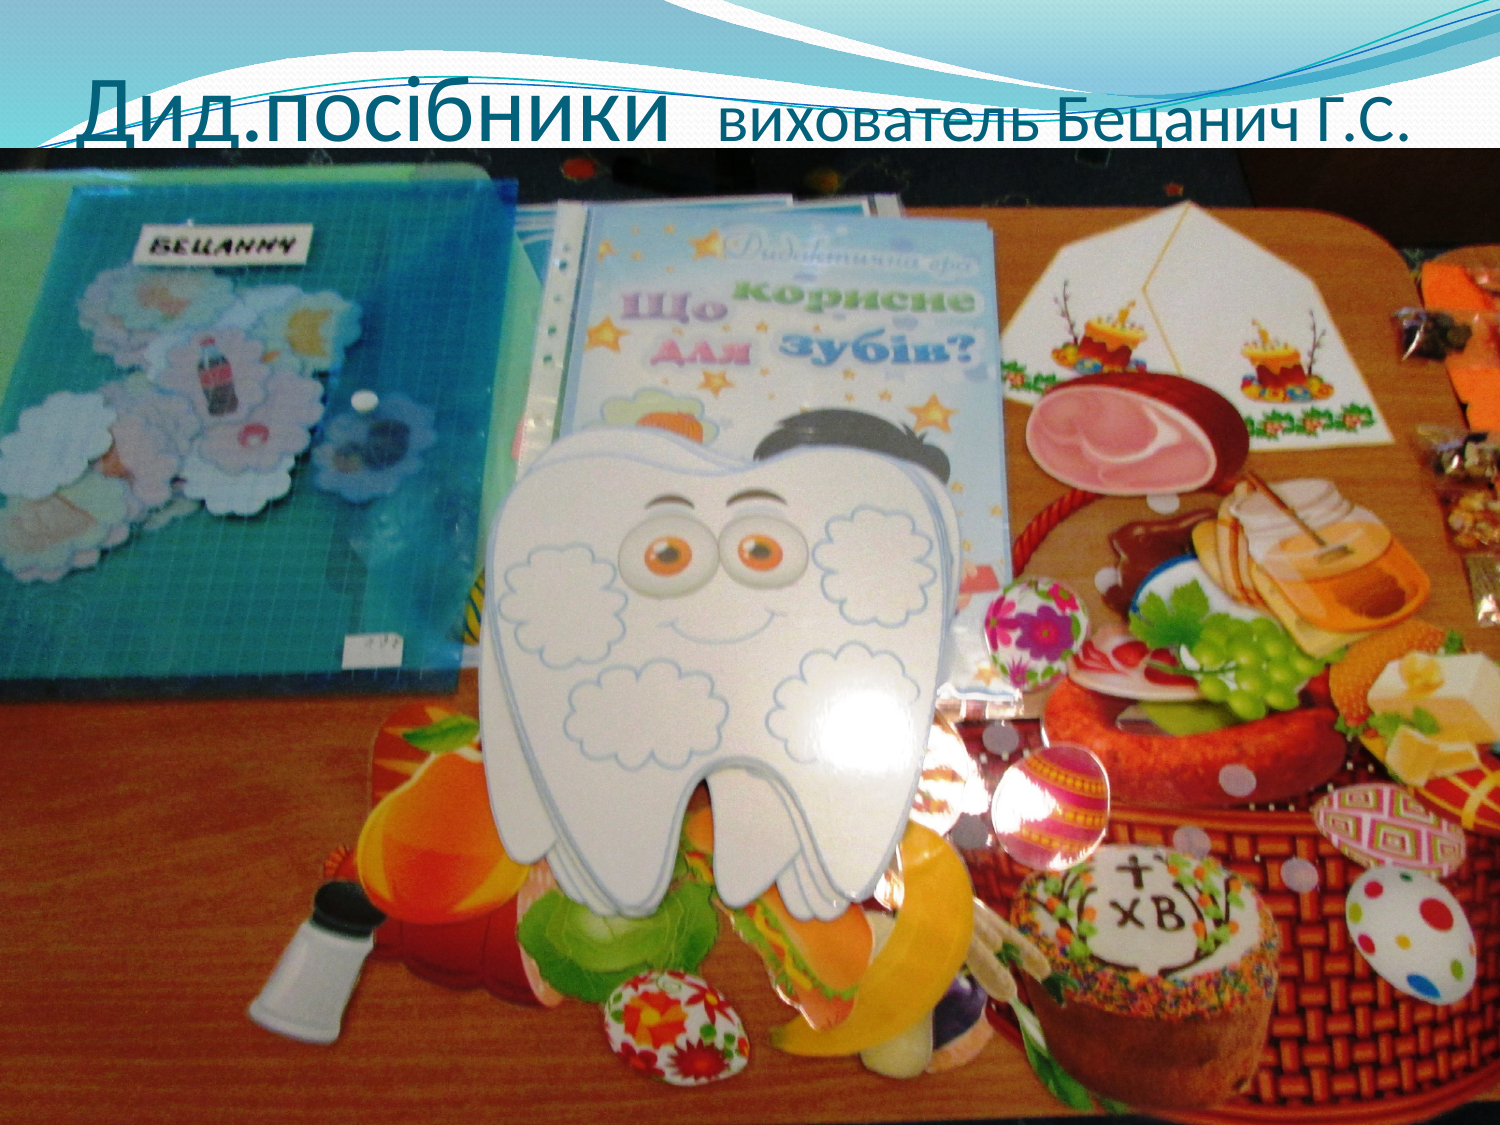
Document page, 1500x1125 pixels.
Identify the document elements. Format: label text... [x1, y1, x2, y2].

title Дид.посібники вихователь Бецанич Г.С. [75, 30, 1438, 148]
picture [0, 148, 1500, 1125]
